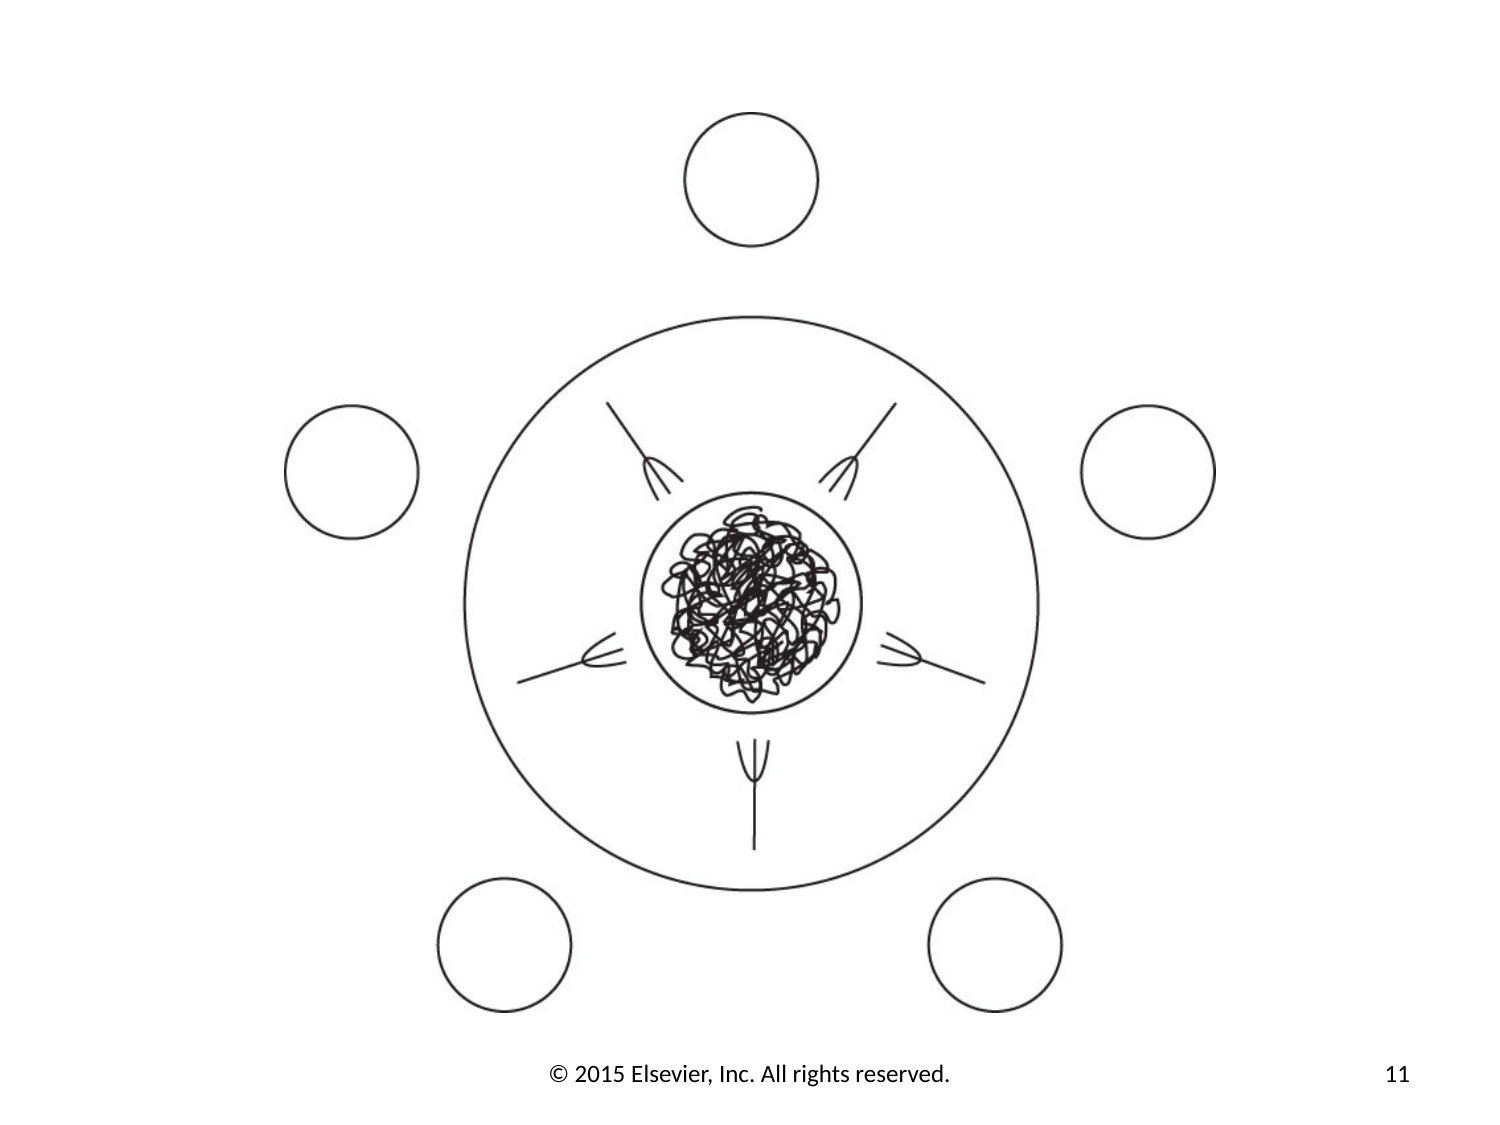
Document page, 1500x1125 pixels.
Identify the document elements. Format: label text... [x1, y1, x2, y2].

slide_number 11 [1074, 1042, 1425, 1103]
picture [283, 112, 1217, 1013]
footer © 2015 Elsevier, Inc. All rights reserved. [512, 1042, 988, 1103]
